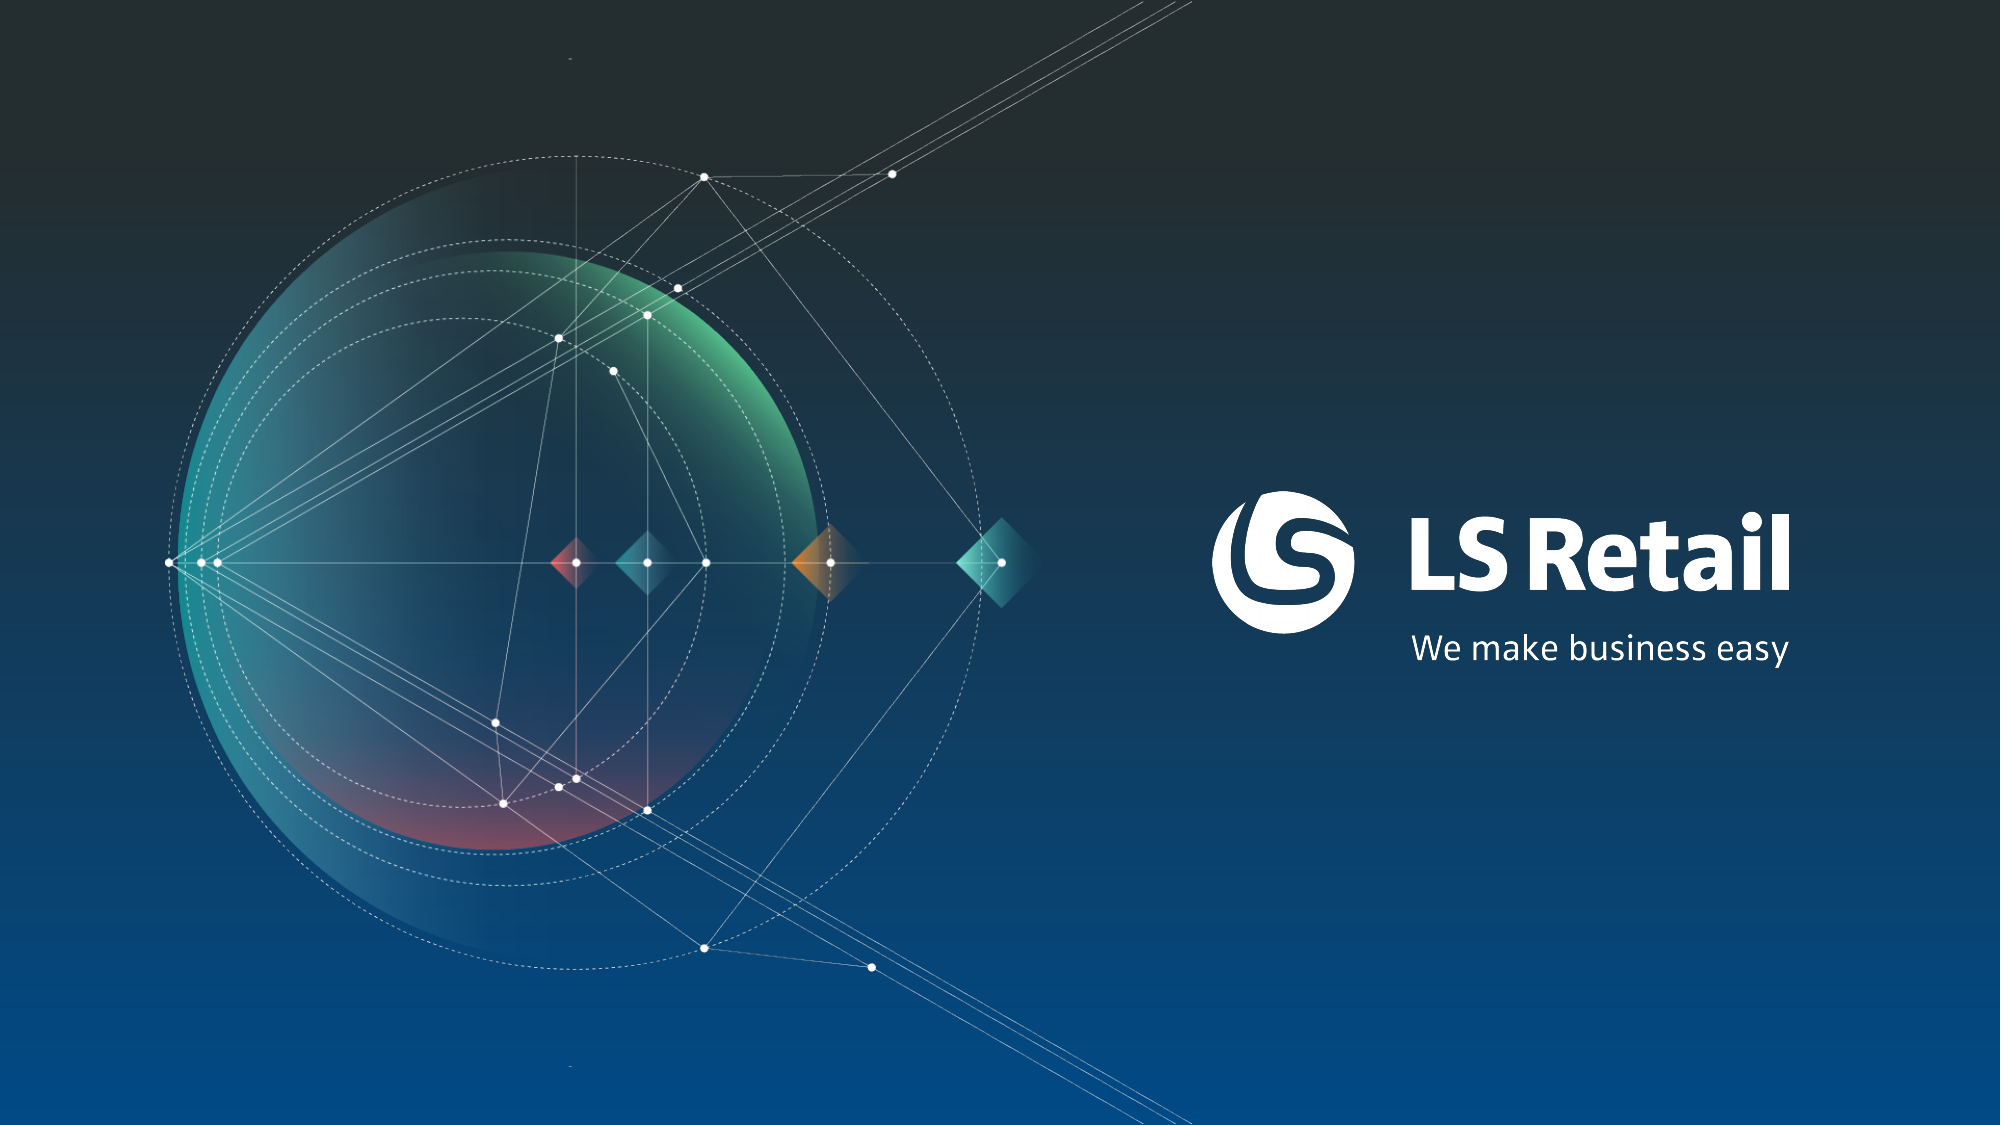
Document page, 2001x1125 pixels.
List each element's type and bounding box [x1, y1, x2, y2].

picture [1212, 491, 1789, 668]
picture [165, 1, 1192, 1124]
